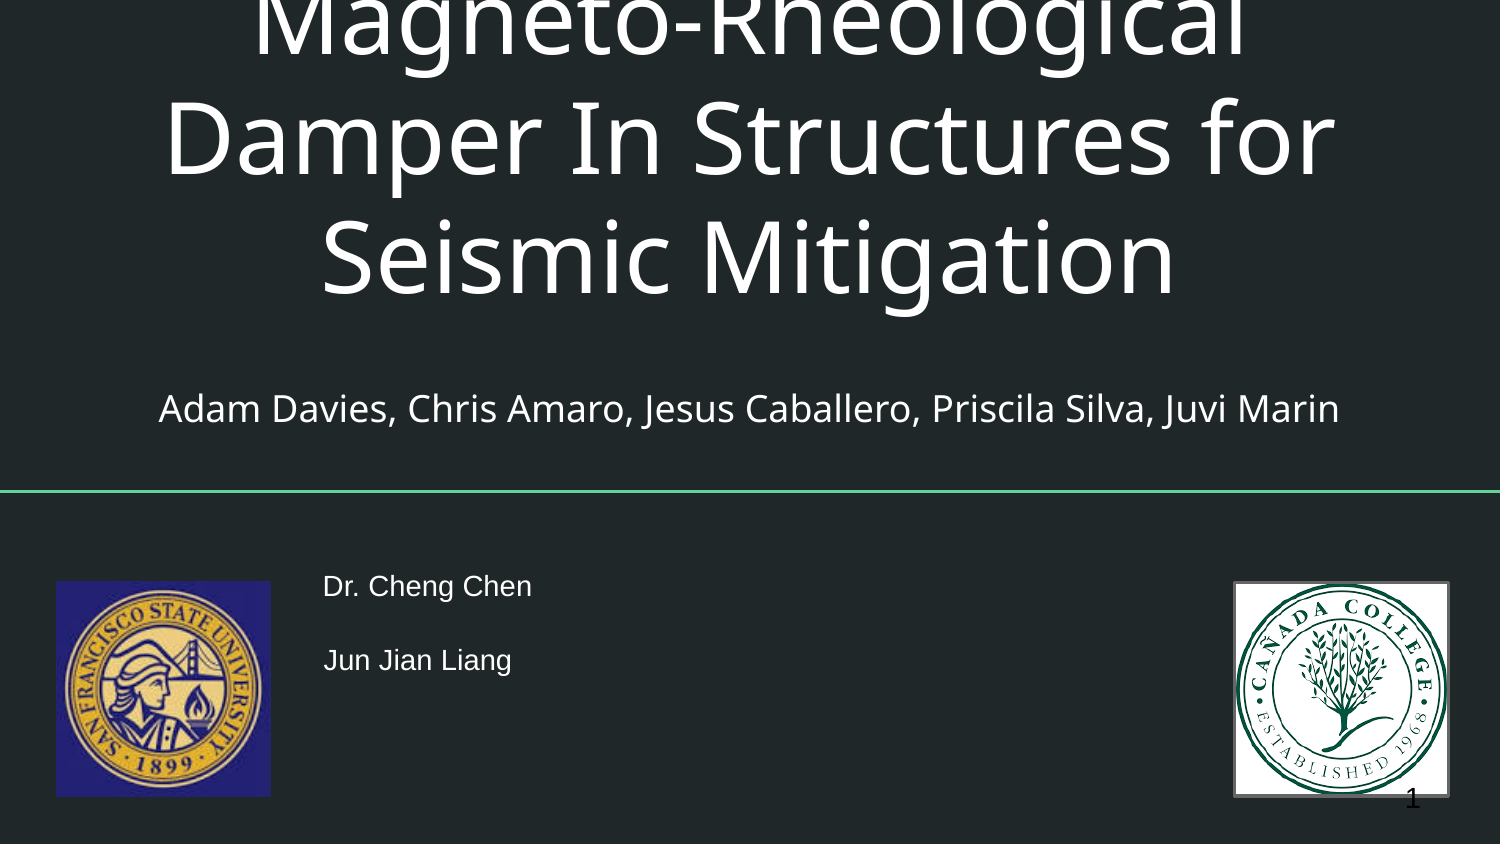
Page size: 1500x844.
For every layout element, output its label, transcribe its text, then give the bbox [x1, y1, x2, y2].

picture [1235, 583, 1448, 795]
text_box Dr. Cheng Chen [299, 551, 1188, 656]
title Magneto-Rheological Damper In Structures for Seismic Mitigation [83, 68, 1417, 329]
picture [56, 581, 271, 797]
text_box Jun Jian Liang [308, 626, 1011, 715]
subtitle Adam Davies, Chris Amaro, Jesus Caballero, Priscila Silva, Juvi Marin [83, 370, 1417, 474]
slide_number 1 [1389, 764, 1480, 830]
